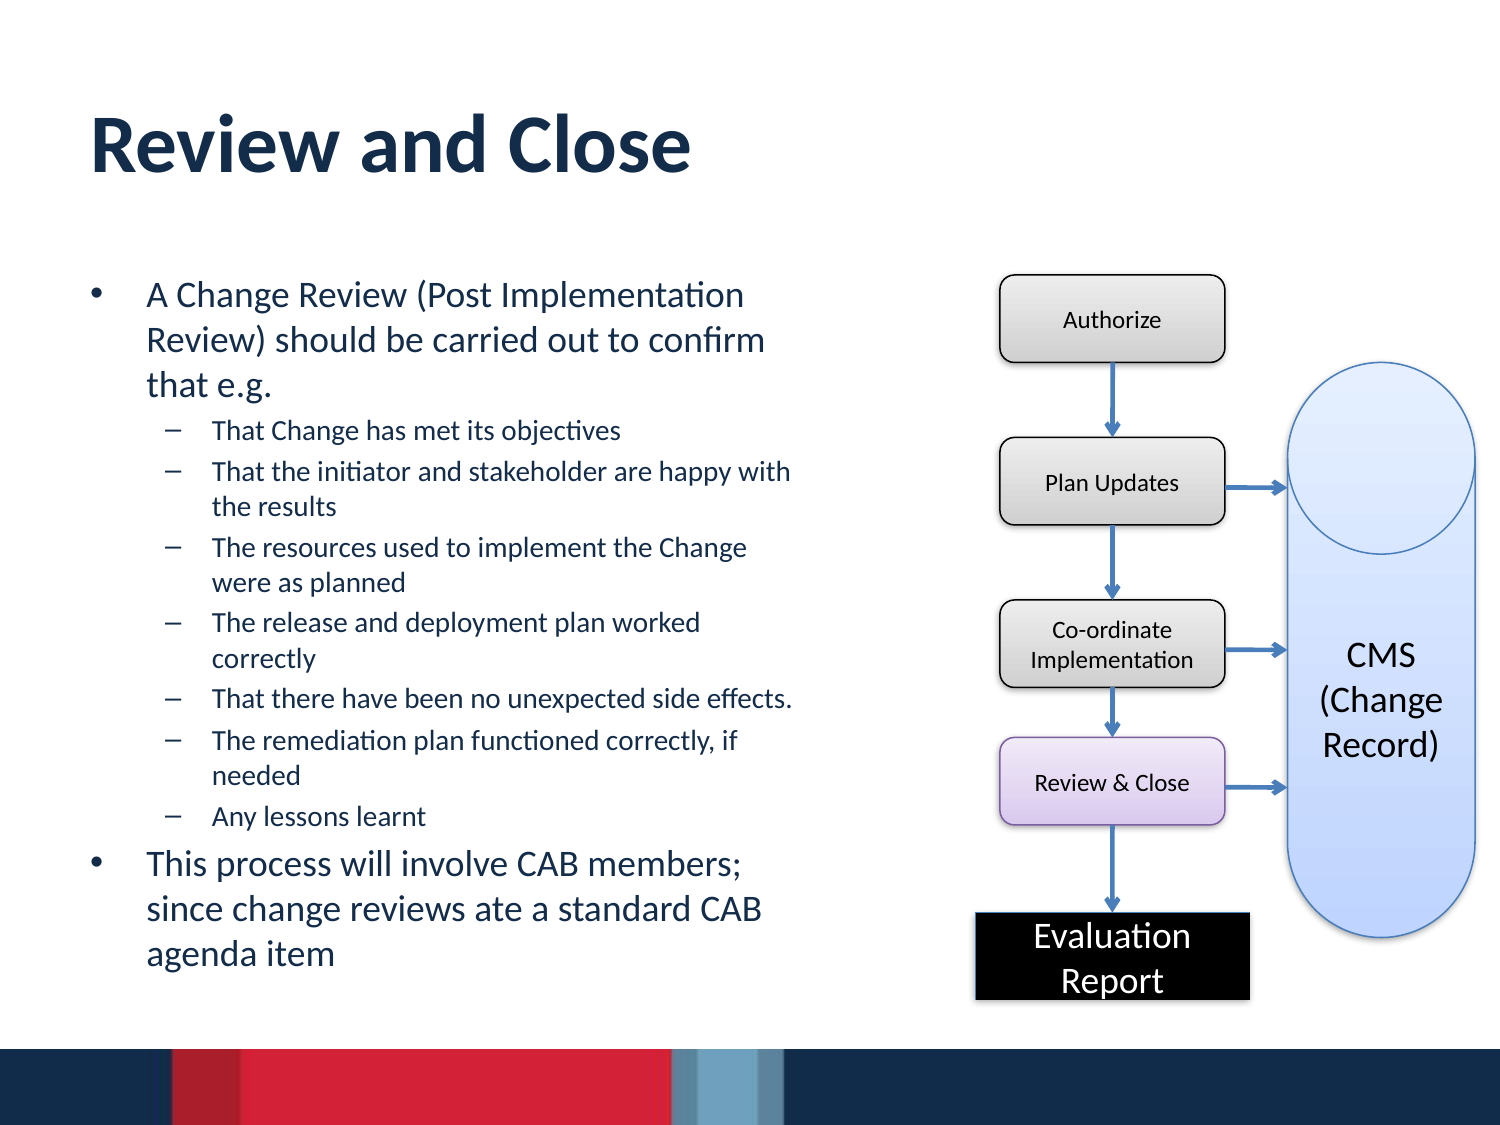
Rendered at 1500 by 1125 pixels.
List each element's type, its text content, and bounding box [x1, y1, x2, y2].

text_box Plan Updates [999, 436, 1226, 526]
text_box CMS (Change Record) [1286, 361, 1476, 939]
text_box Review & Close [999, 736, 1226, 826]
text_box Co-ordinate Implementation [999, 599, 1226, 689]
list A Change Review (Post Implementation Review) should be carried out to confirm that e.g. That Change has met its objectives That the initiator and stakeholder are happy with the results The resources used to implement the Change were as planned The release and deployment plan worked correctly That there have been no unexpected side effects. The remediation plan functioned correctly, if needed Any lessons learnt This process will involve CAB members; since change reviews ate a standard CAB agenda item [75, 262, 813, 1005]
text_box Evaluation Report [975, 912, 1250, 1000]
text_box Authorize [999, 274, 1226, 364]
title Review and Close [75, 45, 1425, 233]
picture [0, 1049, 1500, 1125]
